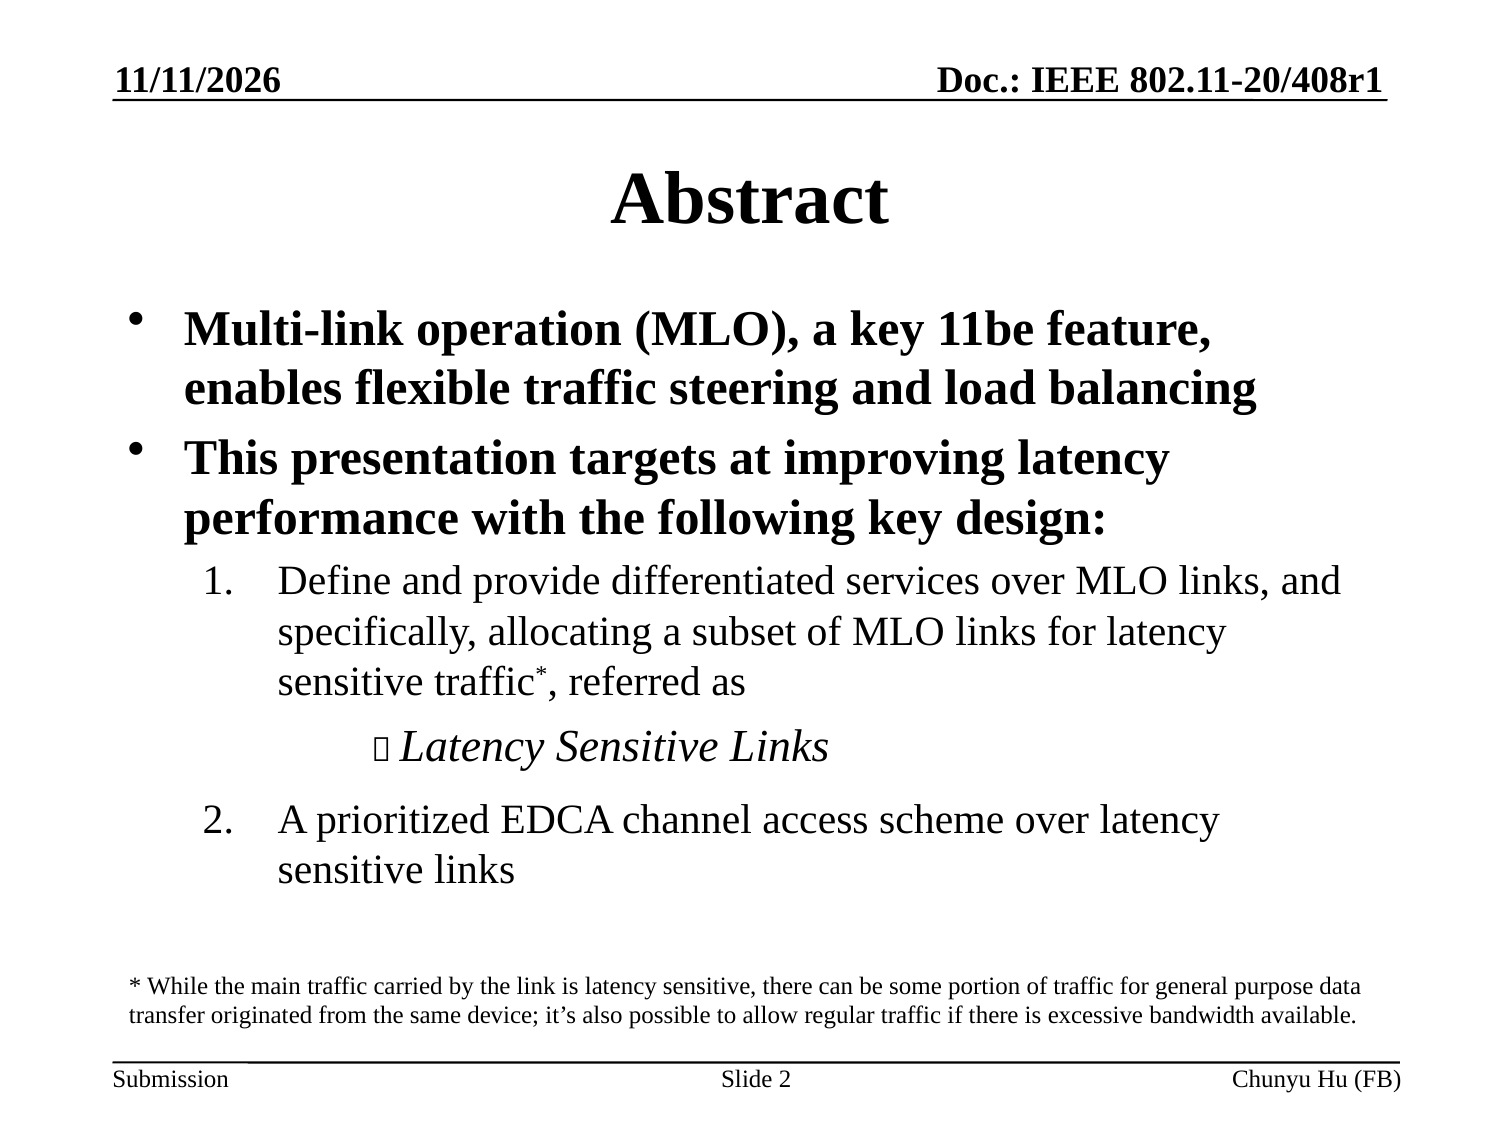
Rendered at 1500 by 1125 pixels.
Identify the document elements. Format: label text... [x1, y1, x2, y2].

text_box * While the main traffic carried by the link is latency sensitive, there can be some portion of traffic for general purpose data transfer originated from the same device; it’s also possible to allow regular traffic if there is excessive bandwidth available. [114, 961, 1390, 1037]
title Abstract [112, 112, 1388, 276]
footer Chunyu Hu (FB) [1102, 1061, 1402, 1093]
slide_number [114, 54, 368, 101]
list Multi-link operation (MLO), a key 11be feature, enables flexible traffic steering and load balancing This presentation targets at improving latency performance with the following key design: Define and provide differentiated services over MLO links, and specifically, allocating a subset of MLO links for latency sensitive traffic*, referred as  Latency Sensitive Links A prioritized EDCA channel access scheme over latency sensitive links [112, 287, 1388, 1001]
slide_number Slide 2 [712, 1061, 800, 1093]
